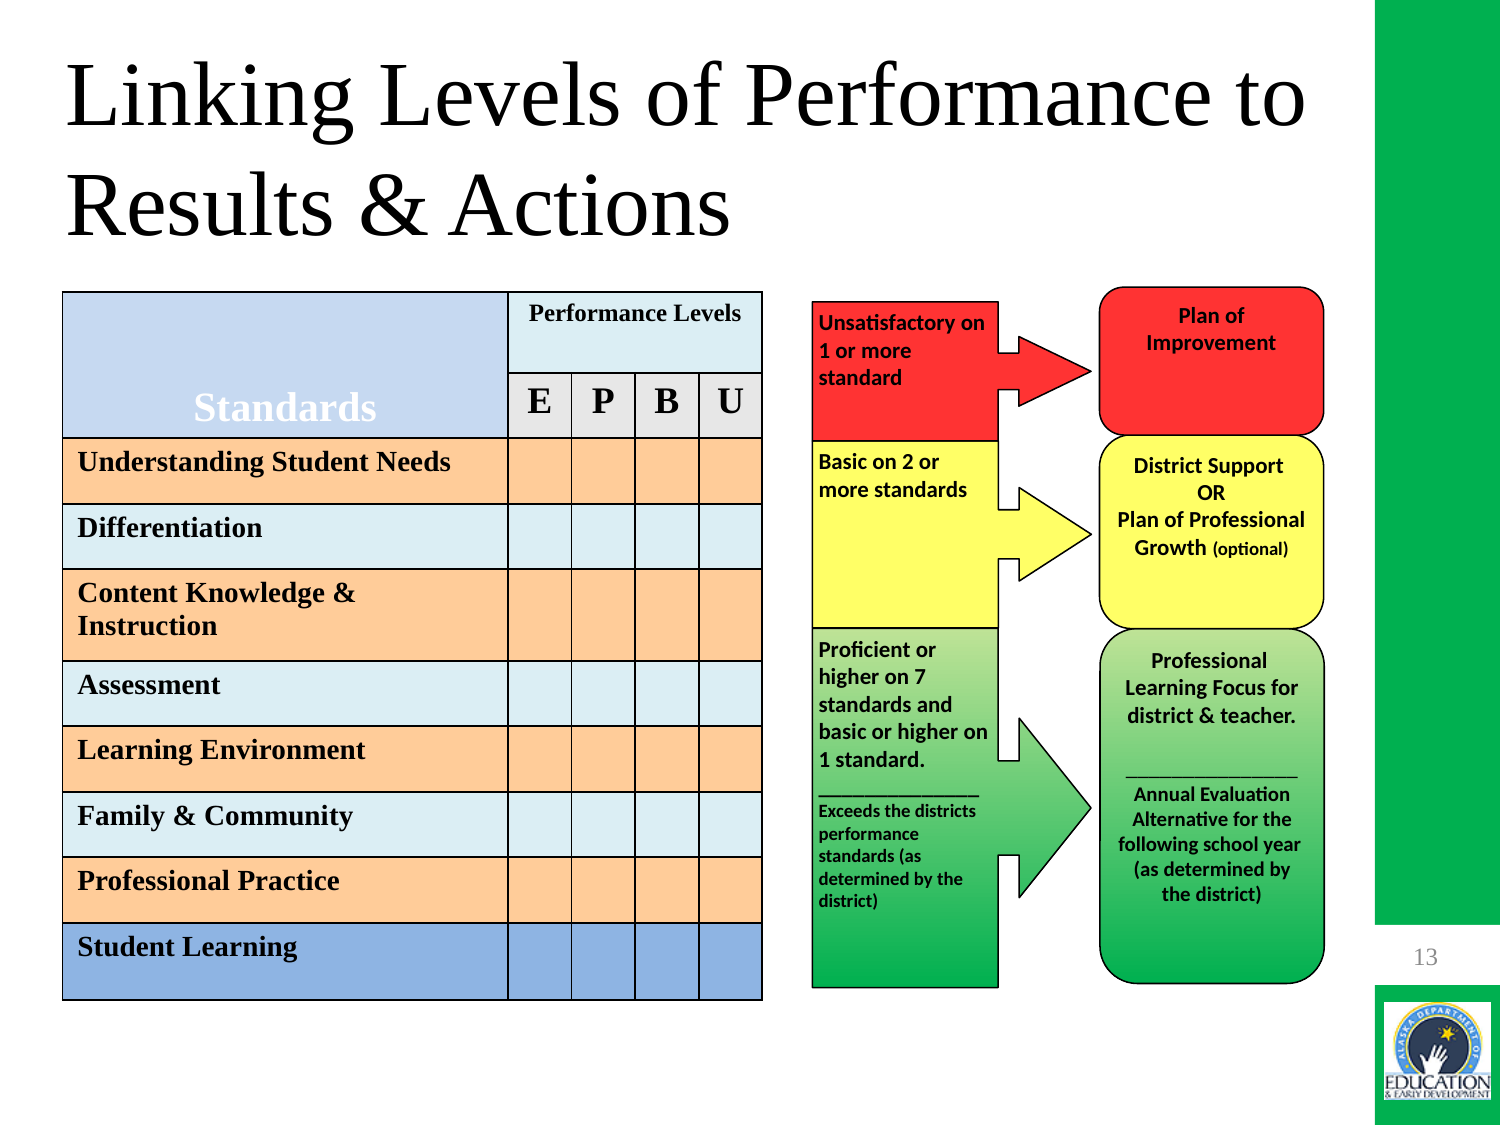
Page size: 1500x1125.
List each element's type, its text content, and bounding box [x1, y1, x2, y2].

text_box Plan of Improvement [1099, 287, 1324, 436]
table_cell [509, 924, 571, 999]
table_cell [572, 727, 634, 791]
table_cell [509, 505, 571, 568]
table_cell [700, 570, 761, 660]
table_cell [509, 858, 571, 922]
table_cell P [572, 374, 634, 437]
text_box Proficient or higher on 7 standards and basic or higher on 1 standard. ______________ Exceeds the districts performance standards (as determined by the district) [812, 628, 1092, 988]
table_cell [509, 439, 571, 503]
text_box Unsatisfactory on 1 or more standard [812, 301, 1092, 441]
table_cell [636, 570, 698, 660]
table_cell [572, 858, 634, 922]
table_cell [636, 793, 698, 856]
table_cell B [636, 374, 698, 437]
table_cell [509, 727, 571, 791]
table_cell [572, 439, 634, 503]
table_cell [509, 662, 571, 725]
text_box Basic on 2 or more standards [812, 441, 1092, 628]
table_cell [509, 793, 571, 856]
table_cell Family & Community [63, 793, 507, 856]
table_cell [572, 793, 634, 856]
table_cell Learning Environment [63, 727, 507, 791]
text_box District Support OR Plan of Professional Growth (optional) [1099, 435, 1324, 629]
table_cell Assessment [63, 662, 507, 725]
table_header Standards [63, 293, 507, 437]
table_cell [700, 439, 761, 503]
picture [1384, 1002, 1491, 1100]
table_cell [700, 924, 761, 999]
table_cell E [509, 374, 571, 437]
table_cell [636, 858, 698, 922]
table_cell [700, 858, 761, 922]
table_cell [700, 505, 761, 568]
table_cell Student Learning [63, 924, 507, 999]
table_cell Professional Practice [63, 858, 507, 922]
text_box Professional Learning Focus for district & teacher. _______________ Annual Evaluation Alternative for the following school year (as determined by the district) [1099, 629, 1325, 984]
table_cell [636, 439, 698, 503]
table_header Performance Levels [509, 293, 761, 372]
title Linking Levels of Performance to Results & Actions [50, 37, 1361, 250]
table_cell Differentiation [63, 505, 507, 568]
table_cell U [700, 374, 761, 437]
slide_number 13 [1350, 924, 1500, 985]
table_cell [572, 505, 634, 568]
table_cell [572, 924, 634, 999]
table_cell [572, 662, 634, 725]
table_cell [636, 662, 698, 725]
table_cell [700, 662, 761, 725]
table_cell [636, 505, 698, 568]
table_cell [636, 727, 698, 791]
table_cell Content Knowledge & Instruction [63, 570, 507, 660]
table_cell [700, 727, 761, 791]
table_cell [572, 570, 634, 660]
table_cell [509, 570, 571, 660]
table_cell [700, 793, 761, 856]
table_cell Understanding Student Needs [63, 439, 507, 503]
table_cell [636, 924, 698, 999]
